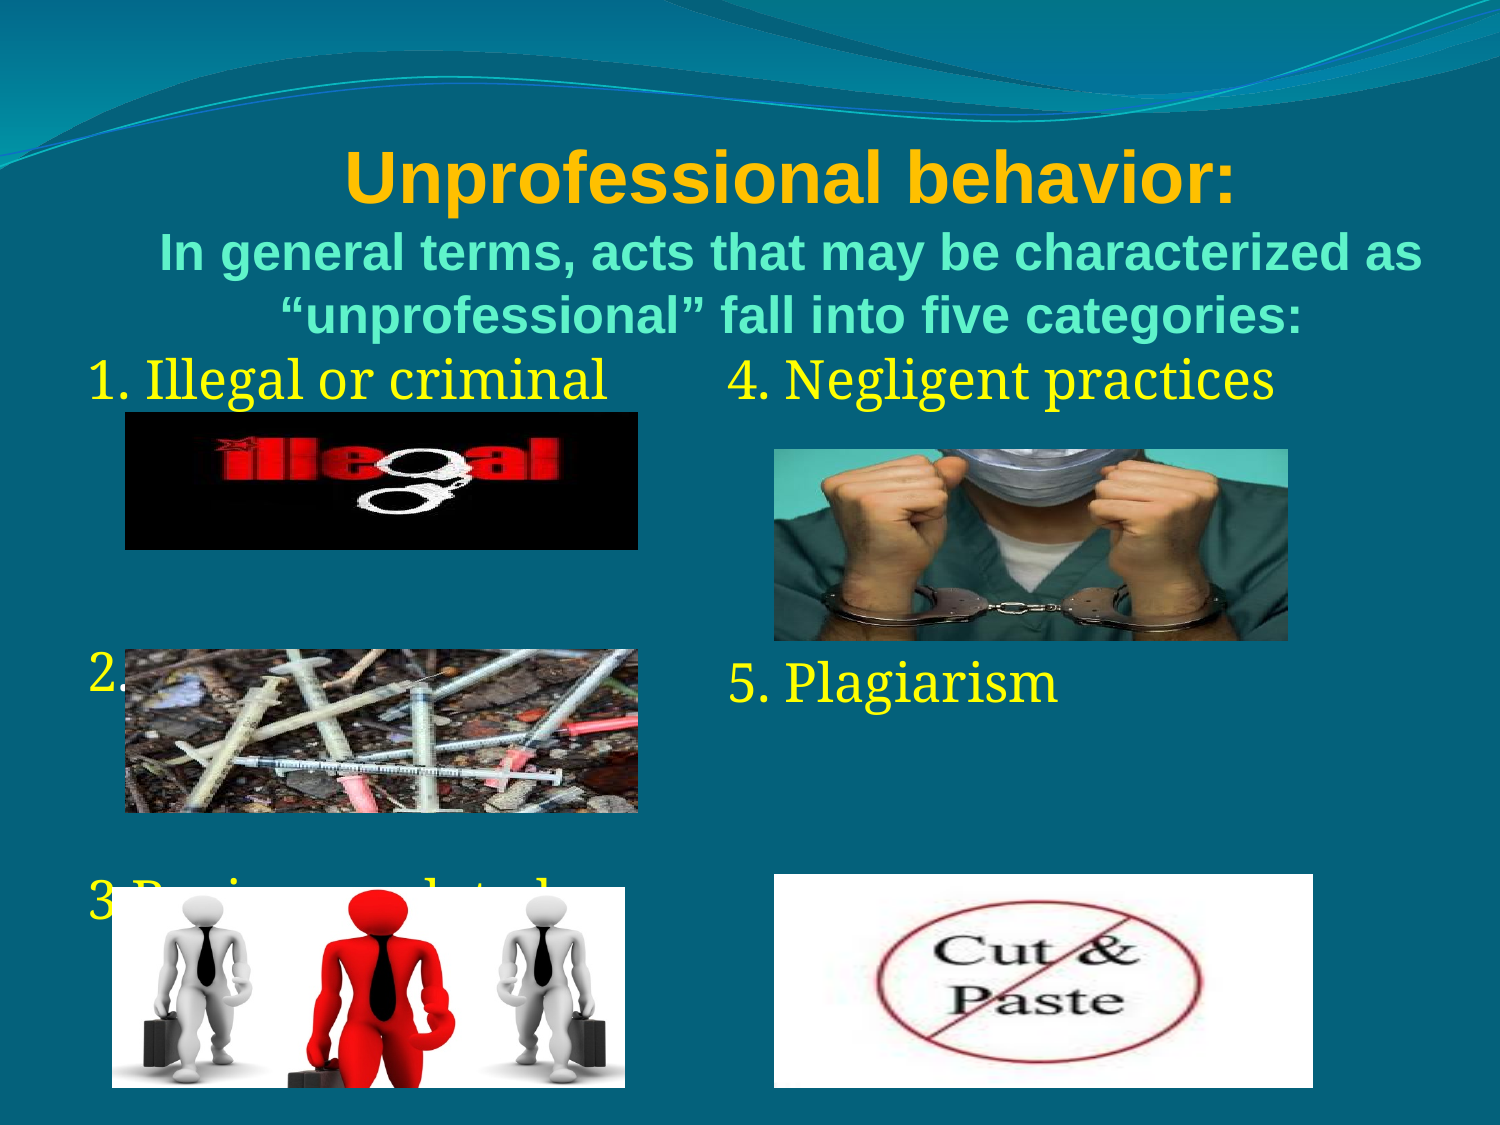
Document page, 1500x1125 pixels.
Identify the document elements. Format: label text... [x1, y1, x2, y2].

title Unprofessional behavior: In general terms, acts that may be characterized as “unprofessional” fall into five categories: [87, 125, 1500, 400]
picture [124, 650, 637, 812]
subtitle 1. Illegal or criminal acts 2. Immoral acts 3.Business related acts [87, 337, 675, 1088]
picture [775, 450, 1287, 640]
picture [126, 412, 637, 549]
picture [112, 887, 624, 1087]
picture [775, 875, 1312, 1087]
list 4. Negligent practices 5. Plagiarism [712, 337, 1500, 1100]
